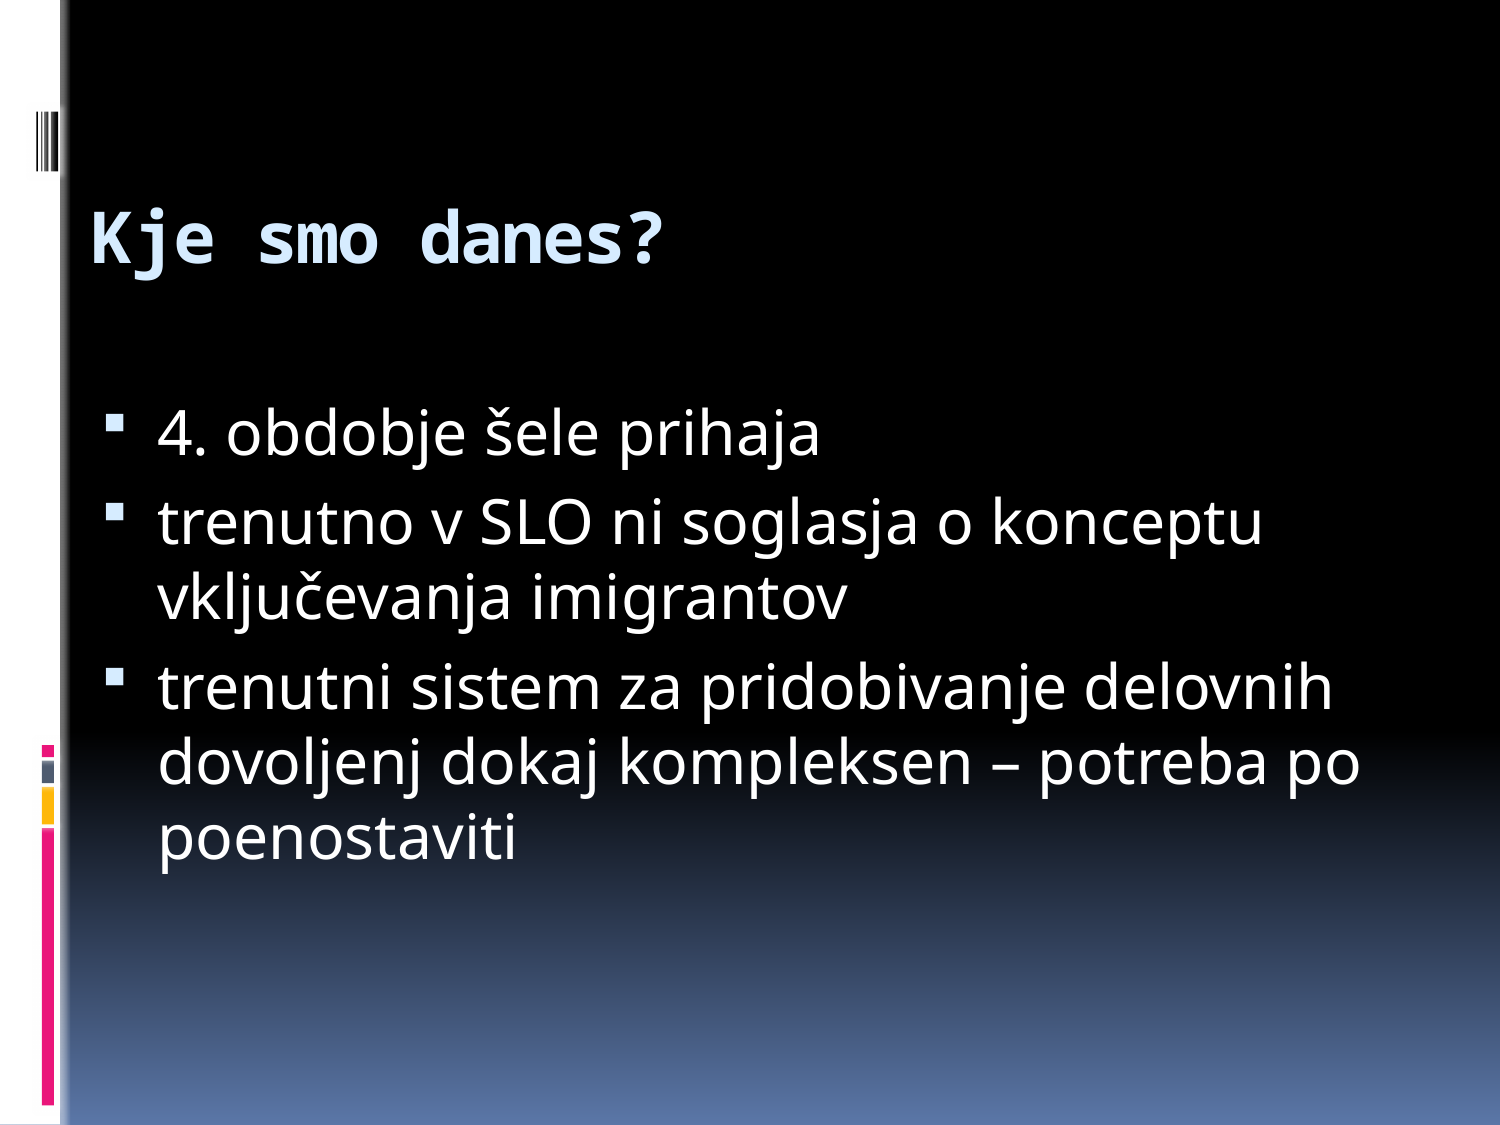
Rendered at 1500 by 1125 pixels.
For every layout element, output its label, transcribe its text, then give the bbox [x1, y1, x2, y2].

title Kje smo danes? [76, 184, 1427, 372]
list 4. obdobje šele prihaja trenutno v SLO ni soglasja o konceptu vključevanja imigrantov trenutni sistem za pridobivanje delovnih dovoljenj dokaj kompleksen – potreba po poenostaviti [75, 385, 1425, 1005]
